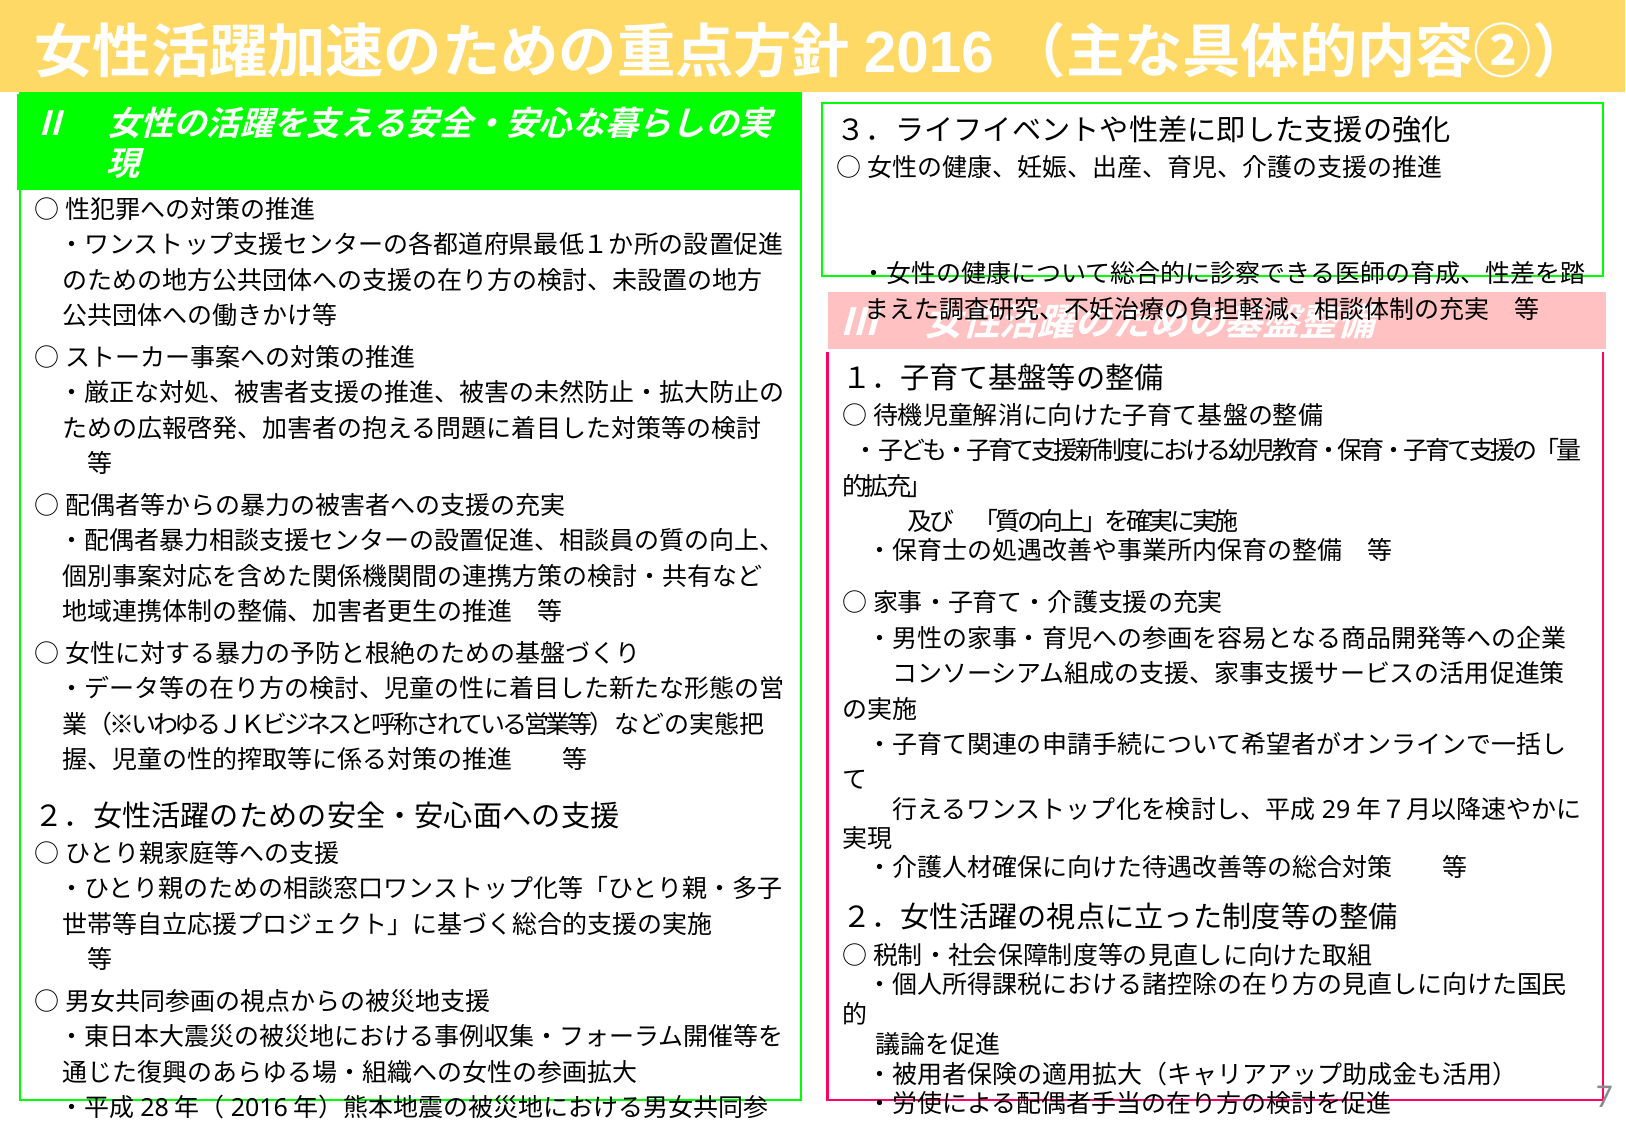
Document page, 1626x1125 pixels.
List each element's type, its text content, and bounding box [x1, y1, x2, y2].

text_box １．子育て基盤等の整備 ○待機児童解消に向けた子育て基盤の整備 ・子ども・子育て支援新制度における幼児教育・保育・子育て支援の「量的拡充」 及び 「質の向上」を確実に実施 ・保育士の処遇改善や事業所内保育の整備 等 ○家事・子育て・介護支援の充実 ・男性の家事・育児への参画を容易となる商品開発等への企業 コンソーシアム組成の支援、家事支援サービスの活用促進策の実施 ・子育て関連の申請手続について希望者がオンラインで一括して 行えるワンストップ化を検討し、平成29年７月以降速やかに実現 ・介護人材確保に向けた待遇改善等の総合対策 等 ２．女性活躍の視点に立った制度等の整備 ○税制・社会保障制度等の見直しに向けた取組 ・個人所得課税における諸控除の在り方の見直しに向けた国民的 議論を促進 ・被用者保険の適用拡大（キャリアアップ助成金も活用） ・労使による配偶者手当の在り方の検討を促進 ○通称使用の拡大 ・マイナンバーカードに本人からの届出により旧姓併記が可能となる よう速やかに必要な準備を進める 等 [826, 352, 1604, 1101]
text_box Ⅲ 女性活躍のための基盤整備 [824, 289, 1609, 352]
text_box Ⅱ 女性の活躍を支える安全・安心な暮らしの実現 [17, 94, 801, 190]
text_box ３．ライフイベントや性差に即した支援の強化 ○女性の健康、妊娠、出産、育児、介護の支援の推進 ・女性の健康について総合的に診察できる医師の育成、性差を踏まえた調査研究、不妊治療の負担軽減、相談体制の充実 等 [821, 102, 1604, 277]
text_box １．女性に対するあらゆる暴力の根絶 ○性犯罪への対策の推進 ・ワンストップ支援センターの各都道府県最低１か所の設置促進のための地方公共団体への支援の在り方の検討、未設置の地方公共団体への働きかけ等 ○ストーカー事案への対策の推進 ・厳正な対処、被害者支援の推進、被害の未然防止・拡大防止のための広報啓発、加害者の抱える問題に着目した対策等の検討 等 ○配偶者等からの暴力の被害者への支援の充実 ・配偶者暴力相談支援センターの設置促進、相談員の質の向上、個別事案対応を含めた関係機関間の連携方策の検討・共有など地域連携体制の整備、加害者更生の推進 等 ○女性に対する暴力の予防と根絶のための基盤づくり ・データ等の在り方の検討、児童の性に着目した新たな形態の営業（※いわゆるＪＫビジネスと呼称されている営業等）などの実態把握、児童の性的搾取等に係る対策の推進 等 ２．女性活躍のための安全・安心面への支援 ○ひとり親家庭等への支援 ・ひとり親のための相談窓口ワンストップ化等「ひとり親・多子世帯等自立応援プロジェクト」に基づく総合的支援の実施 等 ○男女共同参画の視点からの被災地支援 ・東日本大震災の被災地における事例収集・フォーラム開催等を通じた復興のあらゆる場・組織への女性の参画拡大 ・平成28年（2016年）熊本地震の被災地における男女共同参画の視点からのニーズ等の把握、被災者支援に資する情報提供の充実 等 [19, 92, 802, 1101]
slide_number 7 [1290, 1064, 1625, 1125]
text_box 女性活躍加速のための重点方針2016（主な具体的内容②） [0, 0, 1625, 93]
